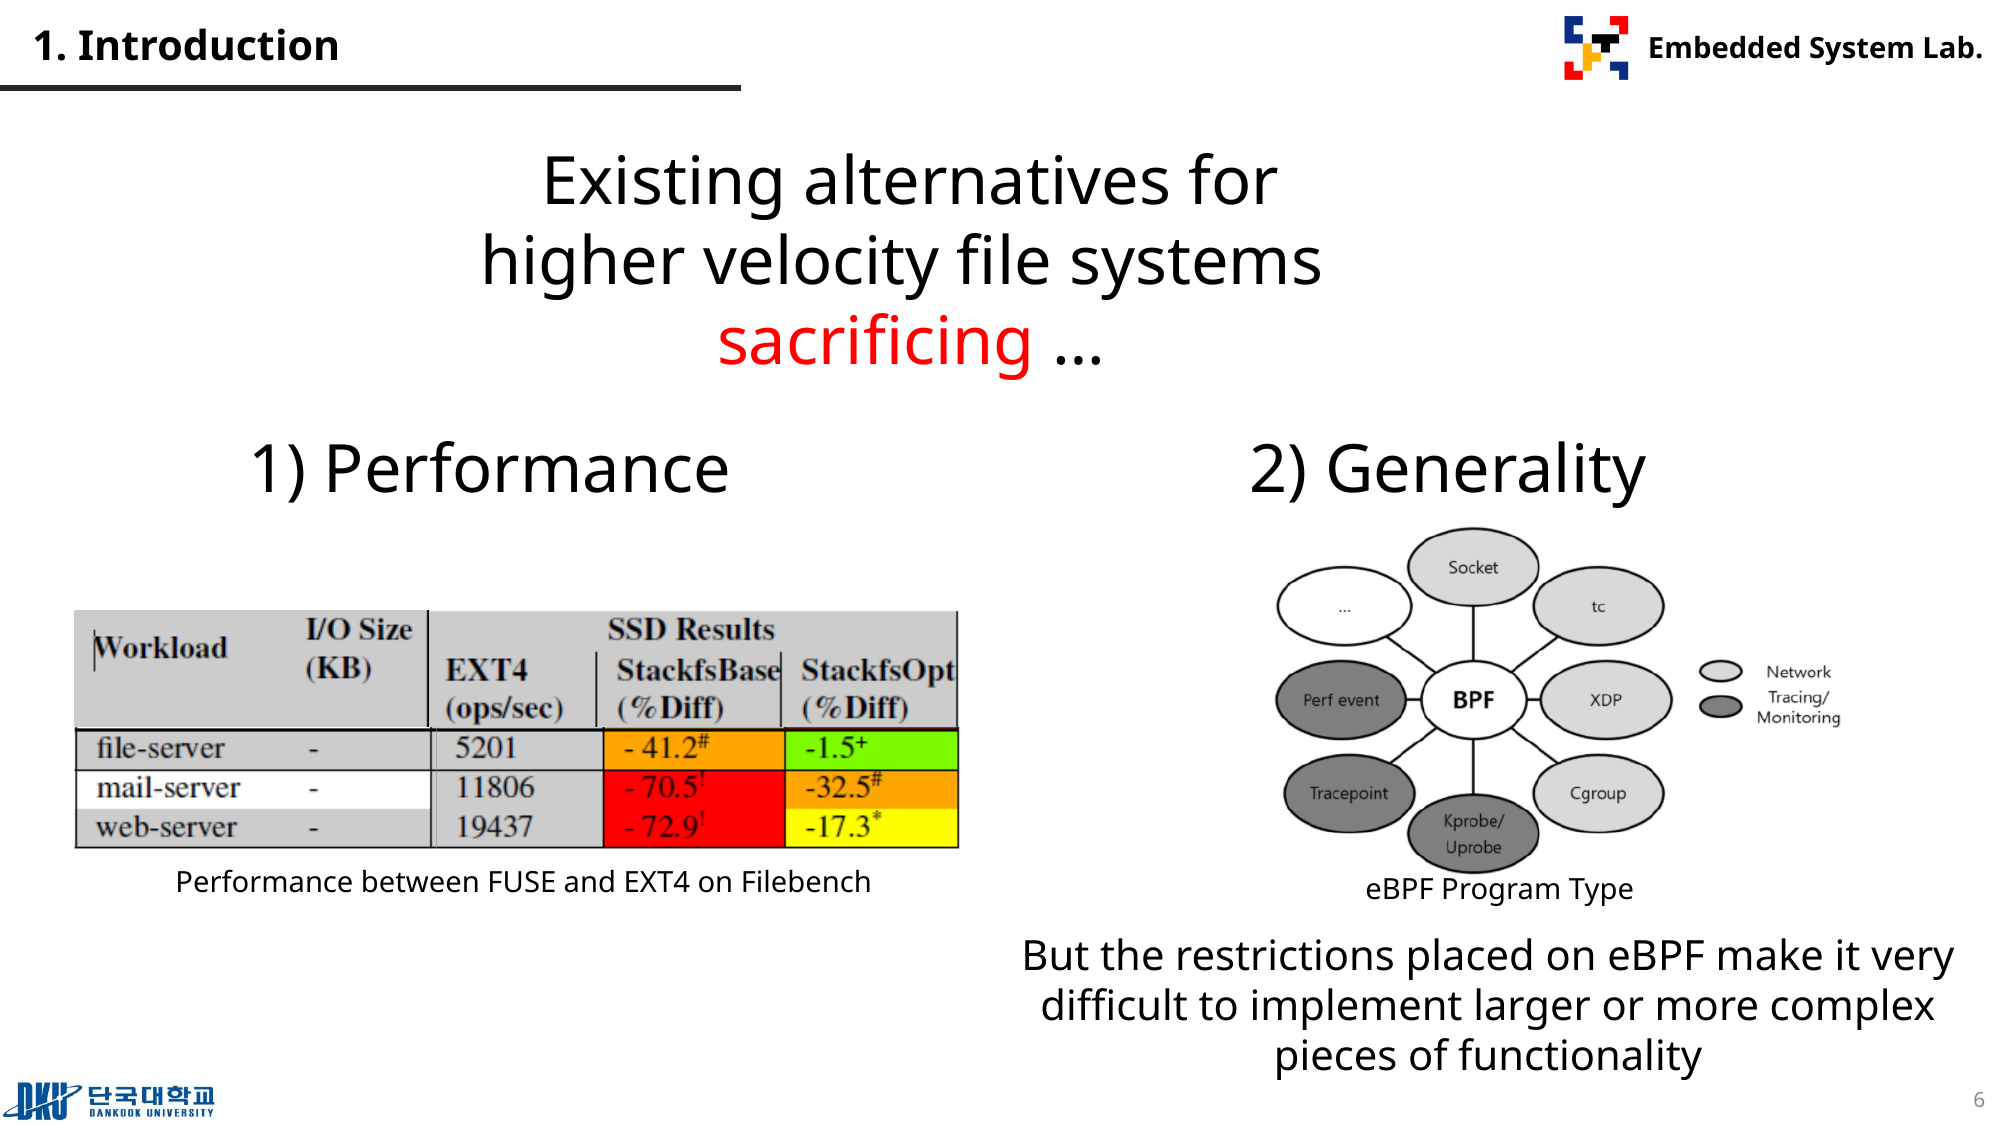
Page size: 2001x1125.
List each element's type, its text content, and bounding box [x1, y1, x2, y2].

slide_number 6 [1550, 1076, 2000, 1125]
picture [0, 1076, 217, 1125]
text_box Performance between FUSE and EXT4 on Filebench [35, 855, 1012, 906]
text_box 2) Generality [960, 418, 1936, 514]
picture [74, 608, 960, 728]
text_box 1) Performance [2, 418, 960, 514]
picture [1242, 514, 1858, 878]
text_box But the restrictions placed on eBPF make it very difficult to implement larger or more complex pieces of functionality [999, 921, 1976, 1087]
title 1. Introduction [17, 17, 1474, 78]
text_box Existing alternatives for higher velocity file systems sacrificing … [423, 130, 1399, 386]
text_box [74, 710, 971, 852]
text_box eBPF Program Type [1011, 863, 1988, 913]
picture [1563, 15, 1629, 81]
